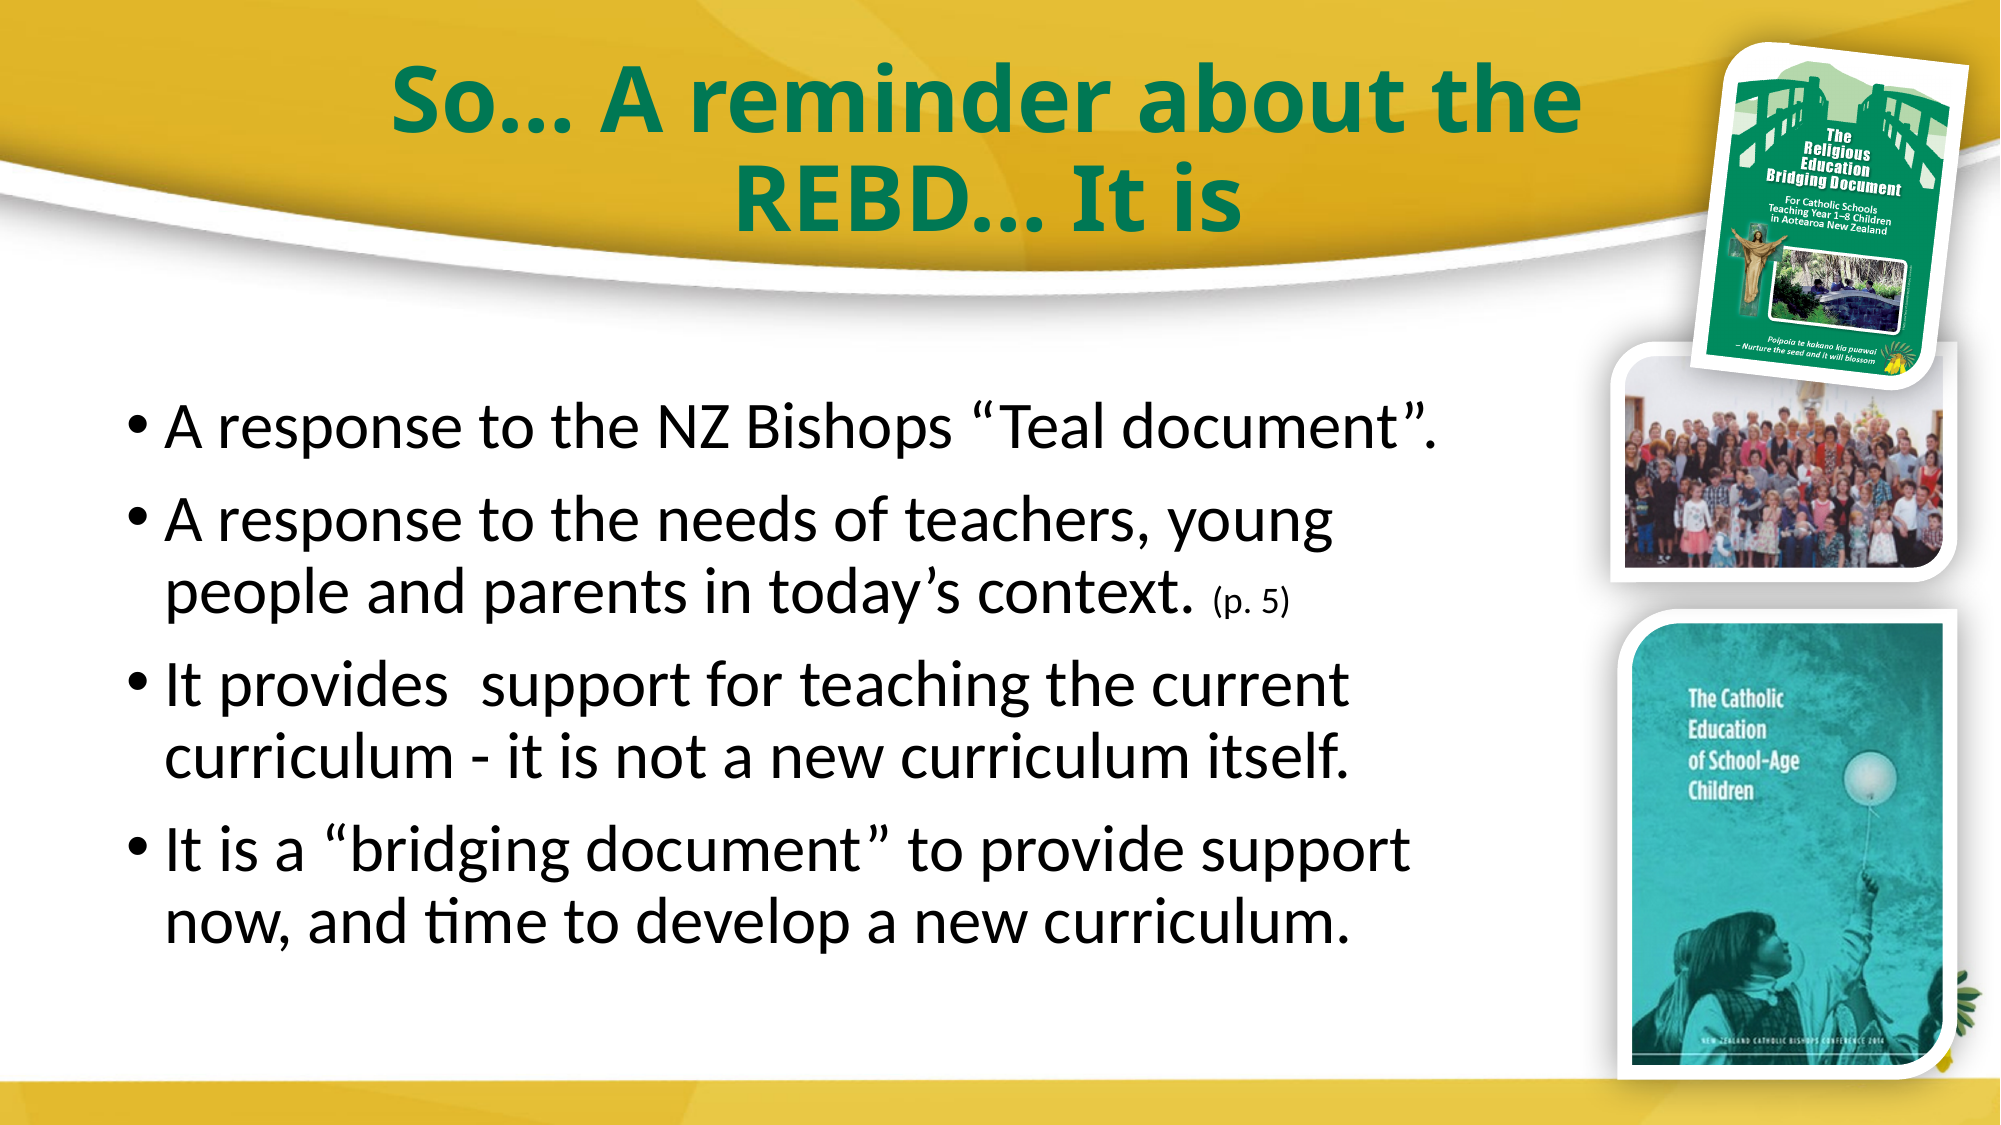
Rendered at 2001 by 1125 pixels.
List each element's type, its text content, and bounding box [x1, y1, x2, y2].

list A response to the NZ Bishops “Teal document”. A response to the needs of teachers, young people and parents in today’s context. (p. 5) It provides support for teaching the current curriculum - it is not a new curriculum itself. It is a “bridging document” to provide support now, and time to develop a new curriculum. [111, 383, 1788, 1118]
picture [0, 0, 2000, 1125]
title So… A reminder about the REBD… It is [232, 43, 1713, 262]
